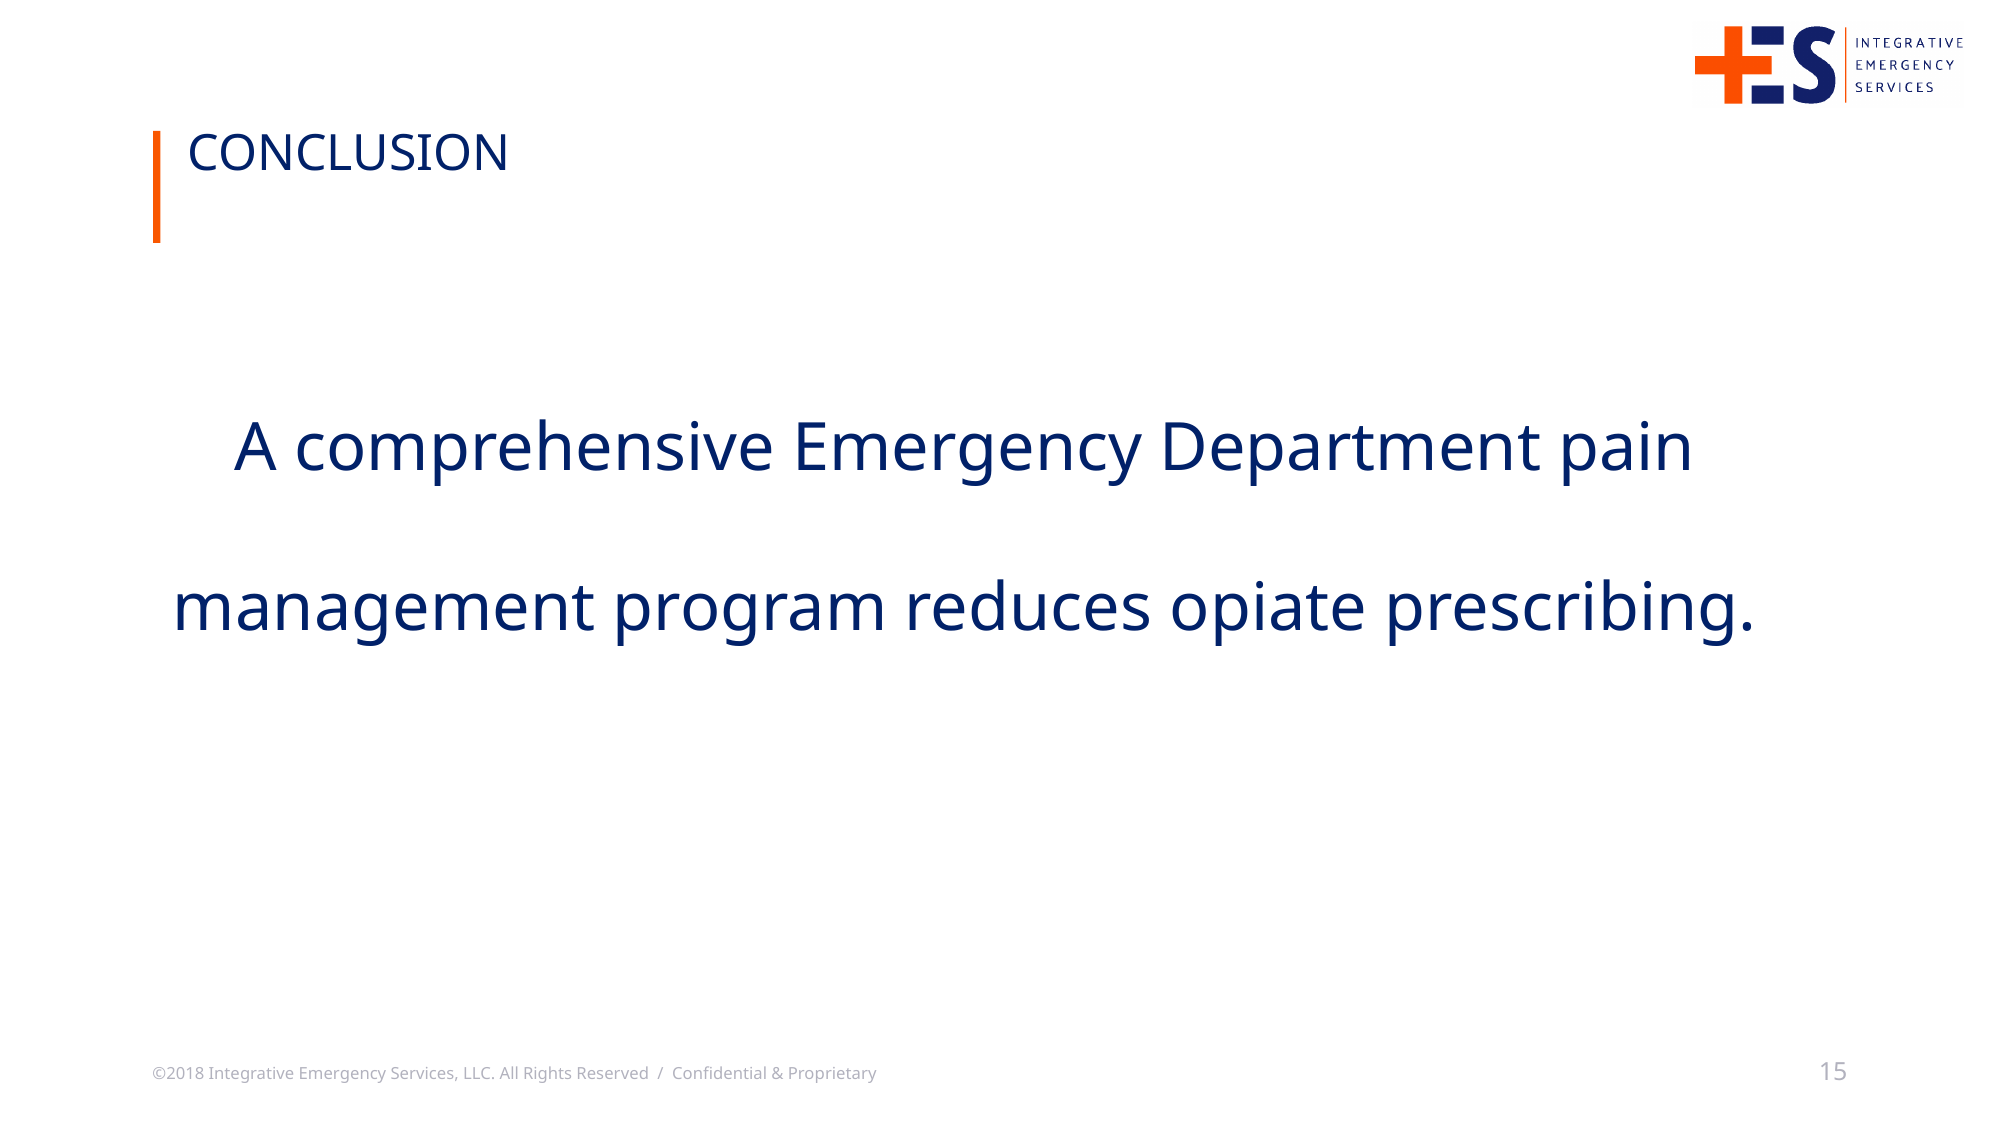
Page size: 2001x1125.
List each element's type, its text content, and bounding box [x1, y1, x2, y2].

list Conclusion [172, 119, 1775, 196]
list A comprehensive Emergency Department pain management program reduces opiate prescribing. [156, 316, 1775, 1047]
footer ©2018 Integrative Emergency Services, LLC. All Rights Reserved / Confidential & Proprietary [137, 1042, 1338, 1103]
slide_number 15 [1412, 1042, 1863, 1103]
picture [1692, 21, 1964, 108]
